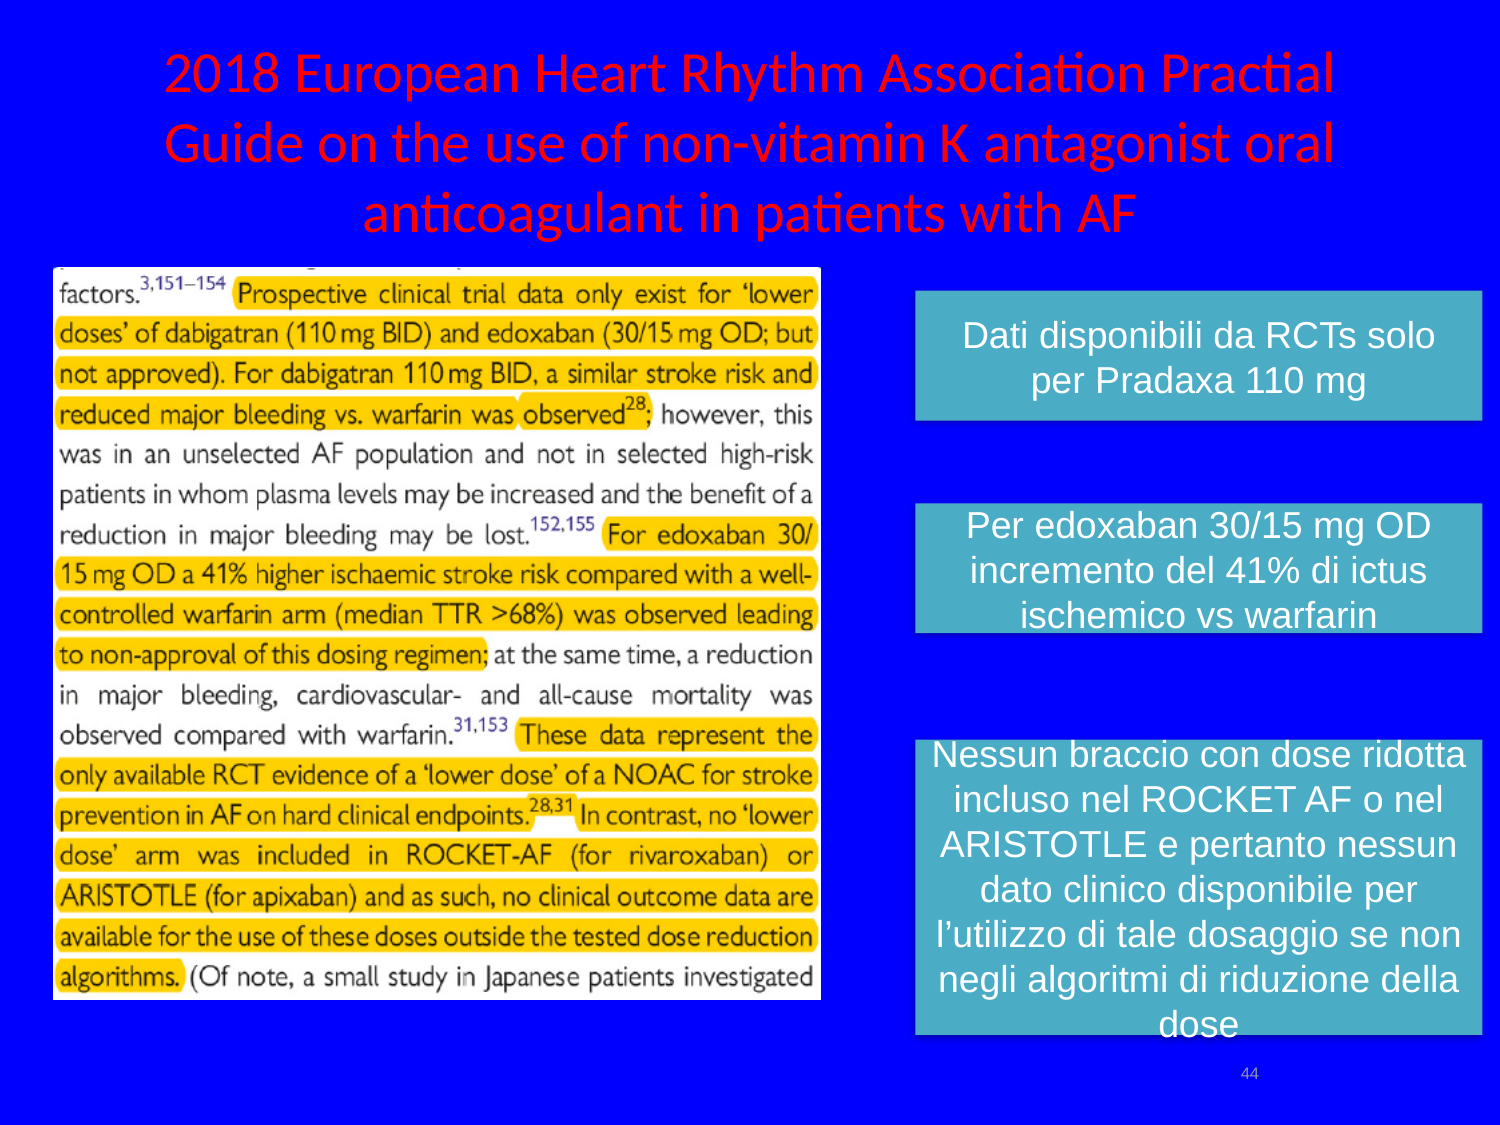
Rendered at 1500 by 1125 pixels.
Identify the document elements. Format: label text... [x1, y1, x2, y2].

title 2018 European Heart Rhythm Association Practial Guide on the use of non-vitamin K antagonist oral anticoagulant in patients with AF [75, 45, 1425, 233]
slide_number 44 [1074, 1044, 1425, 1103]
text_box Nessun braccio con dose ridotta incluso nel ROCKET AF o nel ARISTOTLE e pertanto nessun dato clinico disponibile per l’utilizzo di tale dosaggio se non negli algoritmi di riduzione della dose [915, 739, 1483, 1036]
picture [52, 266, 821, 1000]
text_box Dati disponibili da RCTs solo per Pradaxa 110 mg [915, 290, 1483, 421]
text_box Per edoxaban 30/15 mg OD incremento del 41% di ictus ischemico vs warfarin [915, 503, 1483, 634]
